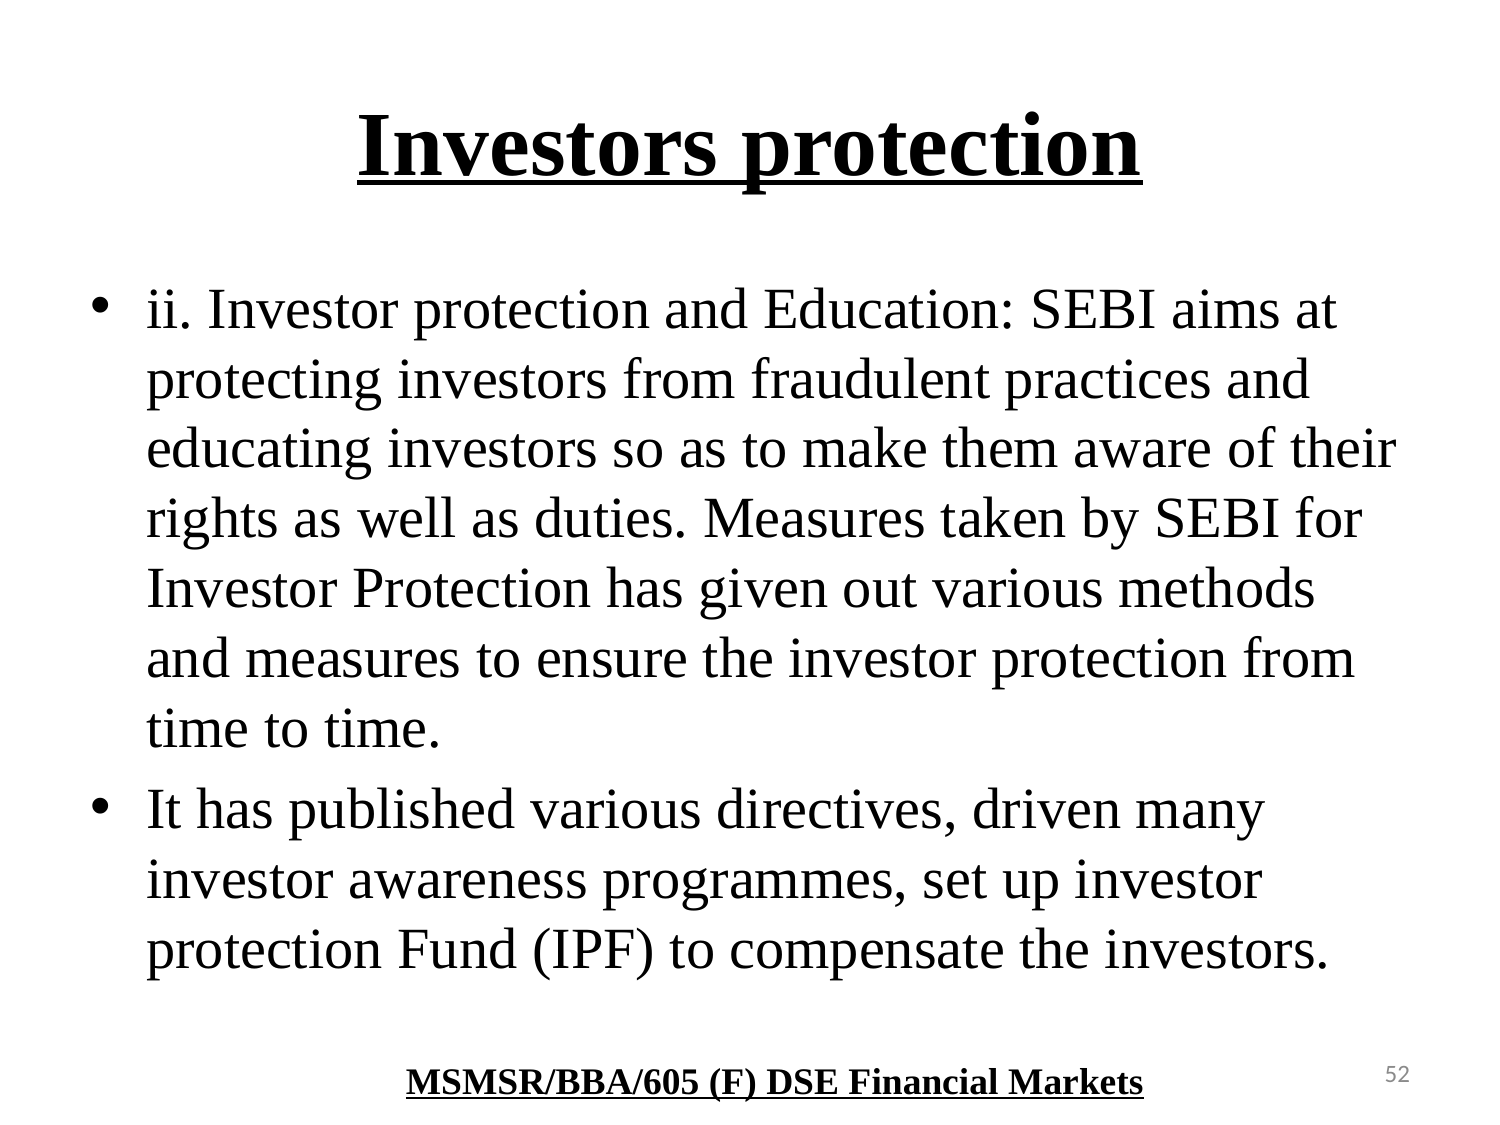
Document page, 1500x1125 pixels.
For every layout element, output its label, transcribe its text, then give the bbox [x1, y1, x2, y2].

text_box MSMSR/BBA/605 (F) DSE Financial Markets [391, 1049, 1159, 1110]
slide_number 52 [1074, 1042, 1425, 1103]
list ii. Investor protection and Education: SEBI aims at protecting investors from fraudulent practices and educating investors so as to make them aware of their rights as well as duties. Measures taken by SEBI for Investor Protection has given out various methods and measures to ensure the investor protection from time to time. It has published various directives, driven many investor awareness programmes, set up investor protection Fund (IPF) to compensate the investors. [75, 262, 1425, 1005]
title Investors protection [75, 45, 1425, 233]
